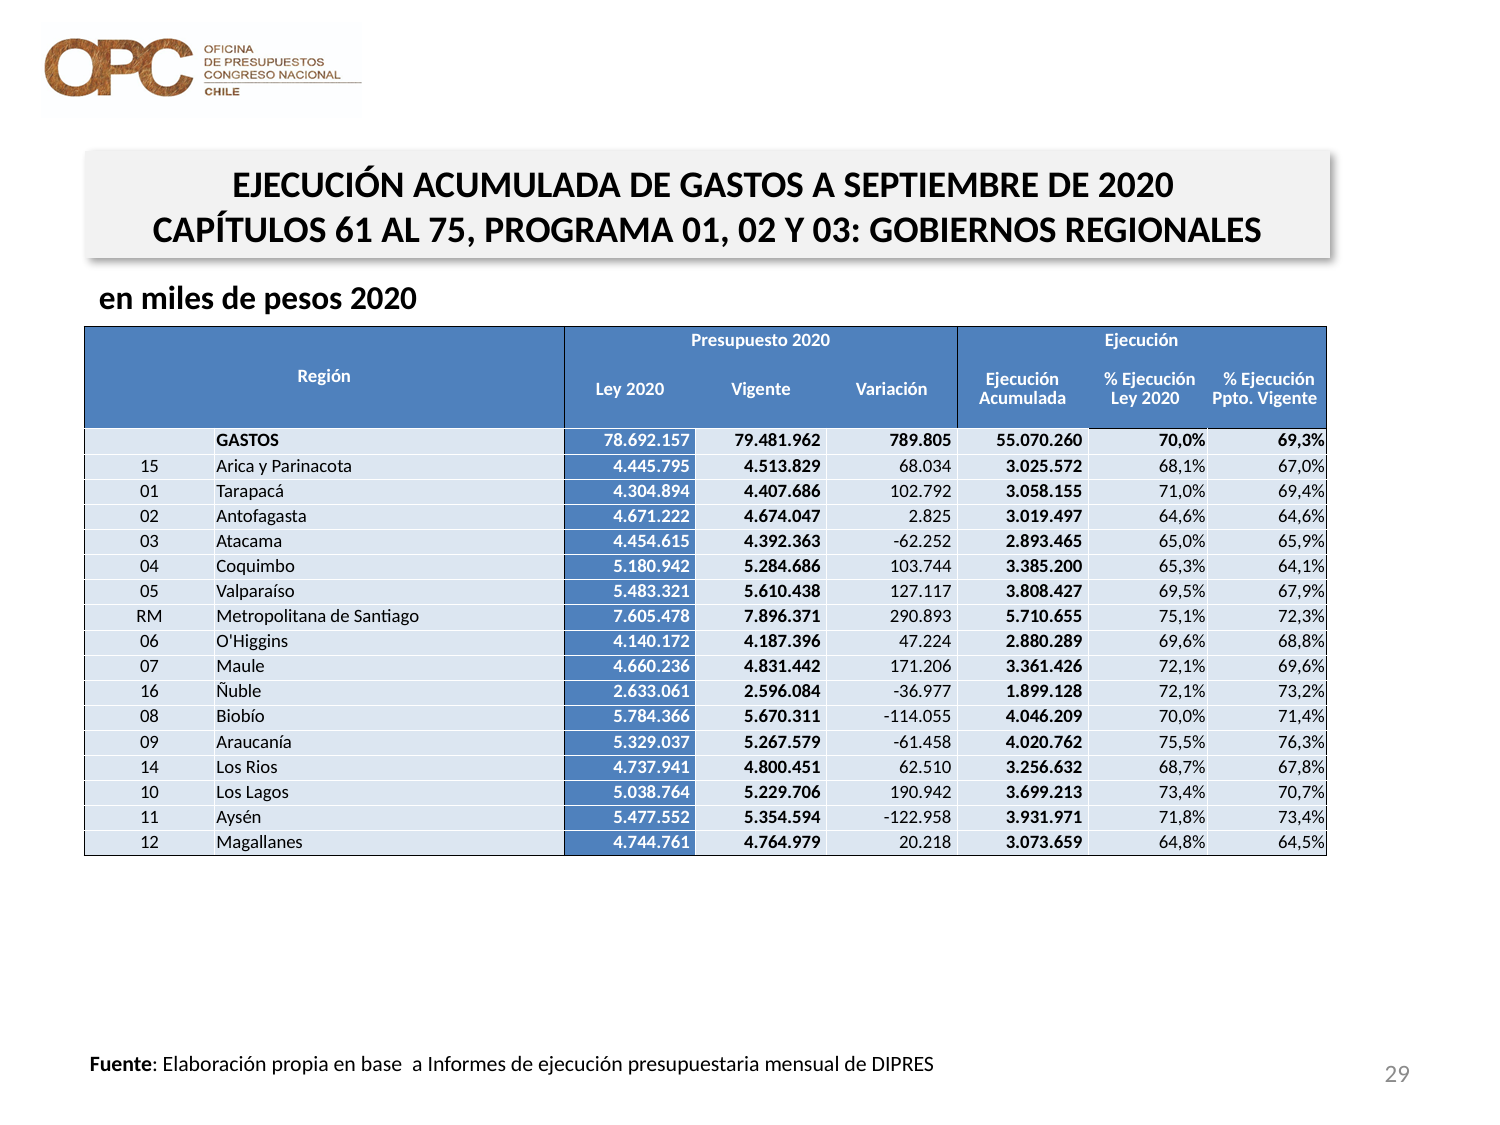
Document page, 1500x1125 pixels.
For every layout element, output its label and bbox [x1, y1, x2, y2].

table_cell [1208, 580, 1326, 604]
table_cell [85, 681, 214, 705]
table_cell [827, 806, 957, 830]
table_cell [565, 781, 695, 805]
table_cell [827, 831, 957, 855]
table_cell [85, 580, 214, 604]
table_cell [696, 631, 826, 655]
table_cell [215, 455, 564, 479]
table_cell [696, 555, 826, 579]
table_cell [215, 631, 564, 655]
table_cell [827, 781, 957, 805]
table_cell [958, 605, 1088, 630]
table_cell [1208, 505, 1326, 529]
table_cell [85, 831, 214, 855]
table_cell [696, 681, 826, 705]
table_cell [215, 831, 564, 855]
table_cell [827, 555, 957, 579]
table_cell [85, 455, 214, 479]
picture [41, 22, 362, 118]
table_cell [85, 555, 214, 579]
table_cell [958, 806, 1088, 830]
table_cell [215, 480, 564, 504]
table_cell [958, 756, 1088, 780]
table_cell [958, 580, 1088, 604]
table_cell [827, 429, 957, 454]
table_cell [85, 480, 214, 504]
table_cell [215, 781, 564, 805]
table_cell [85, 656, 214, 680]
table_cell [827, 756, 957, 780]
table_cell [696, 480, 826, 504]
table_cell [565, 681, 695, 705]
table_cell [1208, 480, 1326, 504]
table_cell [1089, 555, 1207, 579]
table_cell [696, 580, 826, 604]
table_cell [958, 731, 1088, 755]
table_cell [958, 831, 1088, 855]
table_cell [696, 429, 826, 454]
table_cell [565, 656, 695, 680]
table_cell [215, 429, 564, 454]
table_cell [827, 656, 957, 680]
table_cell [958, 656, 1088, 680]
table_cell [958, 480, 1088, 504]
table_cell [85, 781, 214, 805]
table_cell [85, 756, 214, 780]
table_cell [696, 756, 826, 780]
table_cell [1208, 756, 1326, 780]
table_cell [565, 530, 695, 554]
table_cell [565, 731, 695, 755]
table_cell [215, 756, 564, 780]
table_cell [215, 605, 564, 630]
table_cell [1089, 681, 1207, 705]
table_cell [958, 555, 1088, 579]
table_cell [1089, 781, 1207, 805]
table_cell [696, 706, 826, 730]
table_cell [696, 455, 826, 479]
table_cell [1208, 806, 1326, 830]
table_cell [565, 505, 695, 529]
table_cell [827, 480, 957, 504]
table_cell [696, 656, 826, 680]
table_cell [827, 731, 957, 755]
table_cell [827, 580, 957, 604]
table_cell [827, 530, 957, 554]
table_cell [958, 429, 1088, 454]
table_cell [827, 455, 957, 479]
table_cell [827, 605, 957, 630]
table_cell [696, 530, 826, 554]
slide_number [1074, 1042, 1425, 1103]
table_cell [85, 530, 214, 554]
table_cell [565, 480, 695, 504]
table_cell [565, 756, 695, 780]
table_cell [1208, 555, 1326, 579]
table_cell [85, 706, 214, 730]
table_cell [1089, 831, 1207, 855]
table_cell [696, 731, 826, 755]
table_cell [1208, 605, 1326, 630]
table_cell [958, 706, 1088, 730]
table_cell [1208, 656, 1326, 680]
table_cell [696, 806, 826, 830]
table_header [958, 327, 1326, 351]
table_cell [565, 605, 695, 630]
table_cell [215, 580, 564, 604]
table_cell [827, 505, 957, 529]
table_cell [85, 806, 214, 830]
table_cell [1208, 781, 1326, 805]
table_cell [215, 681, 564, 705]
table_header [85, 327, 564, 428]
table_cell [215, 530, 564, 554]
table_cell [1089, 605, 1207, 630]
table_cell [696, 781, 826, 805]
table_cell [565, 580, 695, 604]
table_cell [1208, 455, 1326, 479]
table_cell [85, 631, 214, 655]
table_cell [1089, 706, 1207, 730]
table_cell [1089, 530, 1207, 554]
table_cell [215, 731, 564, 755]
table_cell [696, 831, 826, 855]
table_cell [565, 706, 695, 730]
table_cell [958, 530, 1088, 554]
table_cell [1089, 480, 1207, 504]
table_cell [1089, 580, 1207, 604]
table_cell [1208, 706, 1326, 730]
table_cell [958, 455, 1088, 479]
table_cell [1089, 455, 1207, 479]
table_header [565, 327, 957, 351]
table_cell [1208, 731, 1326, 755]
table_cell [827, 706, 957, 730]
table_cell [215, 555, 564, 579]
table_cell [1208, 831, 1326, 855]
table_cell [958, 351, 1326, 428]
table_cell [565, 831, 695, 855]
table_cell [565, 455, 695, 479]
table_cell [958, 781, 1088, 805]
table_cell [1089, 505, 1207, 529]
table_cell [565, 555, 695, 579]
text_box [84, 269, 1327, 326]
table_cell [1208, 681, 1326, 705]
table_cell [565, 429, 695, 454]
table_cell [1089, 756, 1207, 780]
table_cell [1208, 631, 1326, 655]
table_cell [565, 351, 957, 428]
table_cell [85, 605, 214, 630]
table_cell [215, 656, 564, 680]
table_cell [827, 631, 957, 655]
table_cell [958, 631, 1088, 655]
table_cell [85, 731, 214, 755]
table_cell [565, 631, 695, 655]
table_cell [215, 505, 564, 529]
table_cell [827, 681, 957, 705]
table_cell [1089, 731, 1207, 755]
table_cell [215, 806, 564, 830]
table_cell [696, 505, 826, 529]
table_cell [565, 806, 695, 830]
table_cell [958, 681, 1088, 705]
text_box [86, 151, 1330, 258]
table_cell [85, 429, 214, 454]
table_cell [215, 706, 564, 730]
table_cell [696, 605, 826, 630]
table_cell [1208, 429, 1326, 454]
table_cell [1089, 806, 1207, 830]
table_cell [85, 505, 214, 529]
table_cell [958, 505, 1088, 529]
table_cell [1089, 656, 1207, 680]
table_cell [1089, 631, 1207, 655]
table_cell [1089, 429, 1207, 454]
table_cell [1208, 530, 1326, 554]
